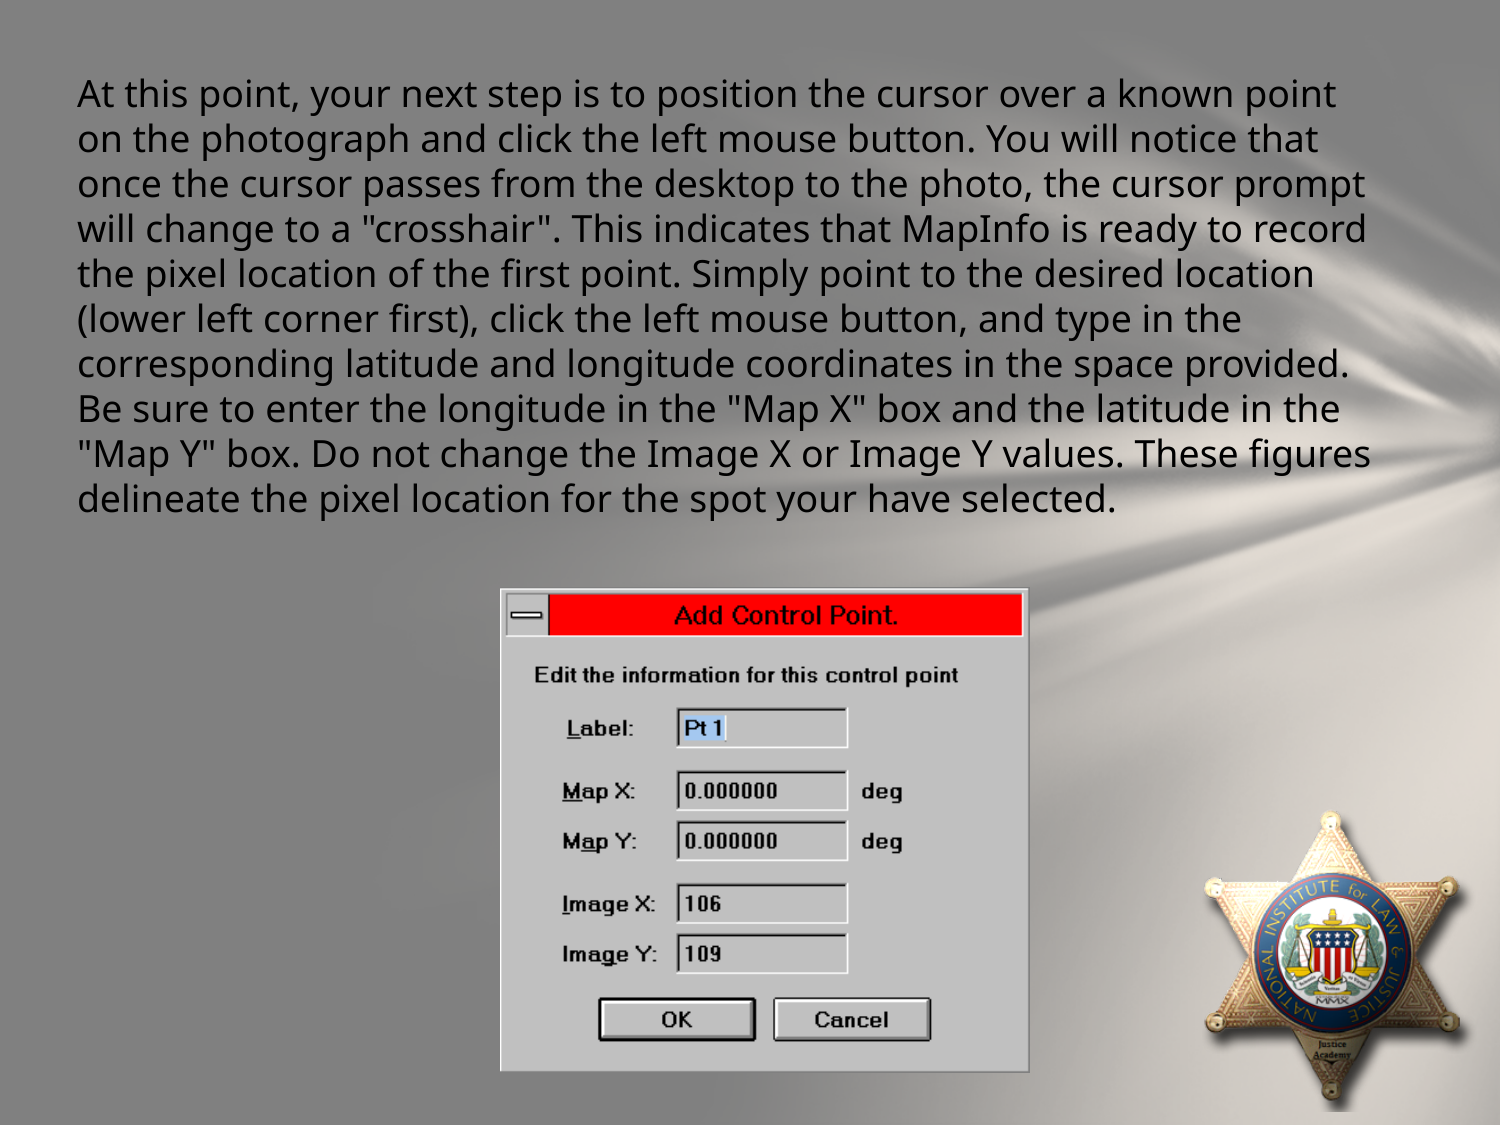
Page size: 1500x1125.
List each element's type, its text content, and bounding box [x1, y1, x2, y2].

picture [499, 587, 1030, 1074]
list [1174, 799, 1487, 1112]
text_box At this point, your next step is to position the cursor over a known point on the photograph and click the left mouse button. You will notice that once the cursor passes from the desktop to the photo, the cursor prompt will change to a "crosshair". This indicates that MapInfo is ready to record the pixel location of the first point. Simply point to the desired location (lower left corner first), click the left mouse button, and type in the corresponding latitude and longitude coordinates in the space provided. Be sure to enter the longitude in the "Map X" box and the latitude in the "Map Y" box. Do not change the Image X or Image Y values. These figures delineate the pixel location for the spot your have selected. [62, 62, 1400, 528]
